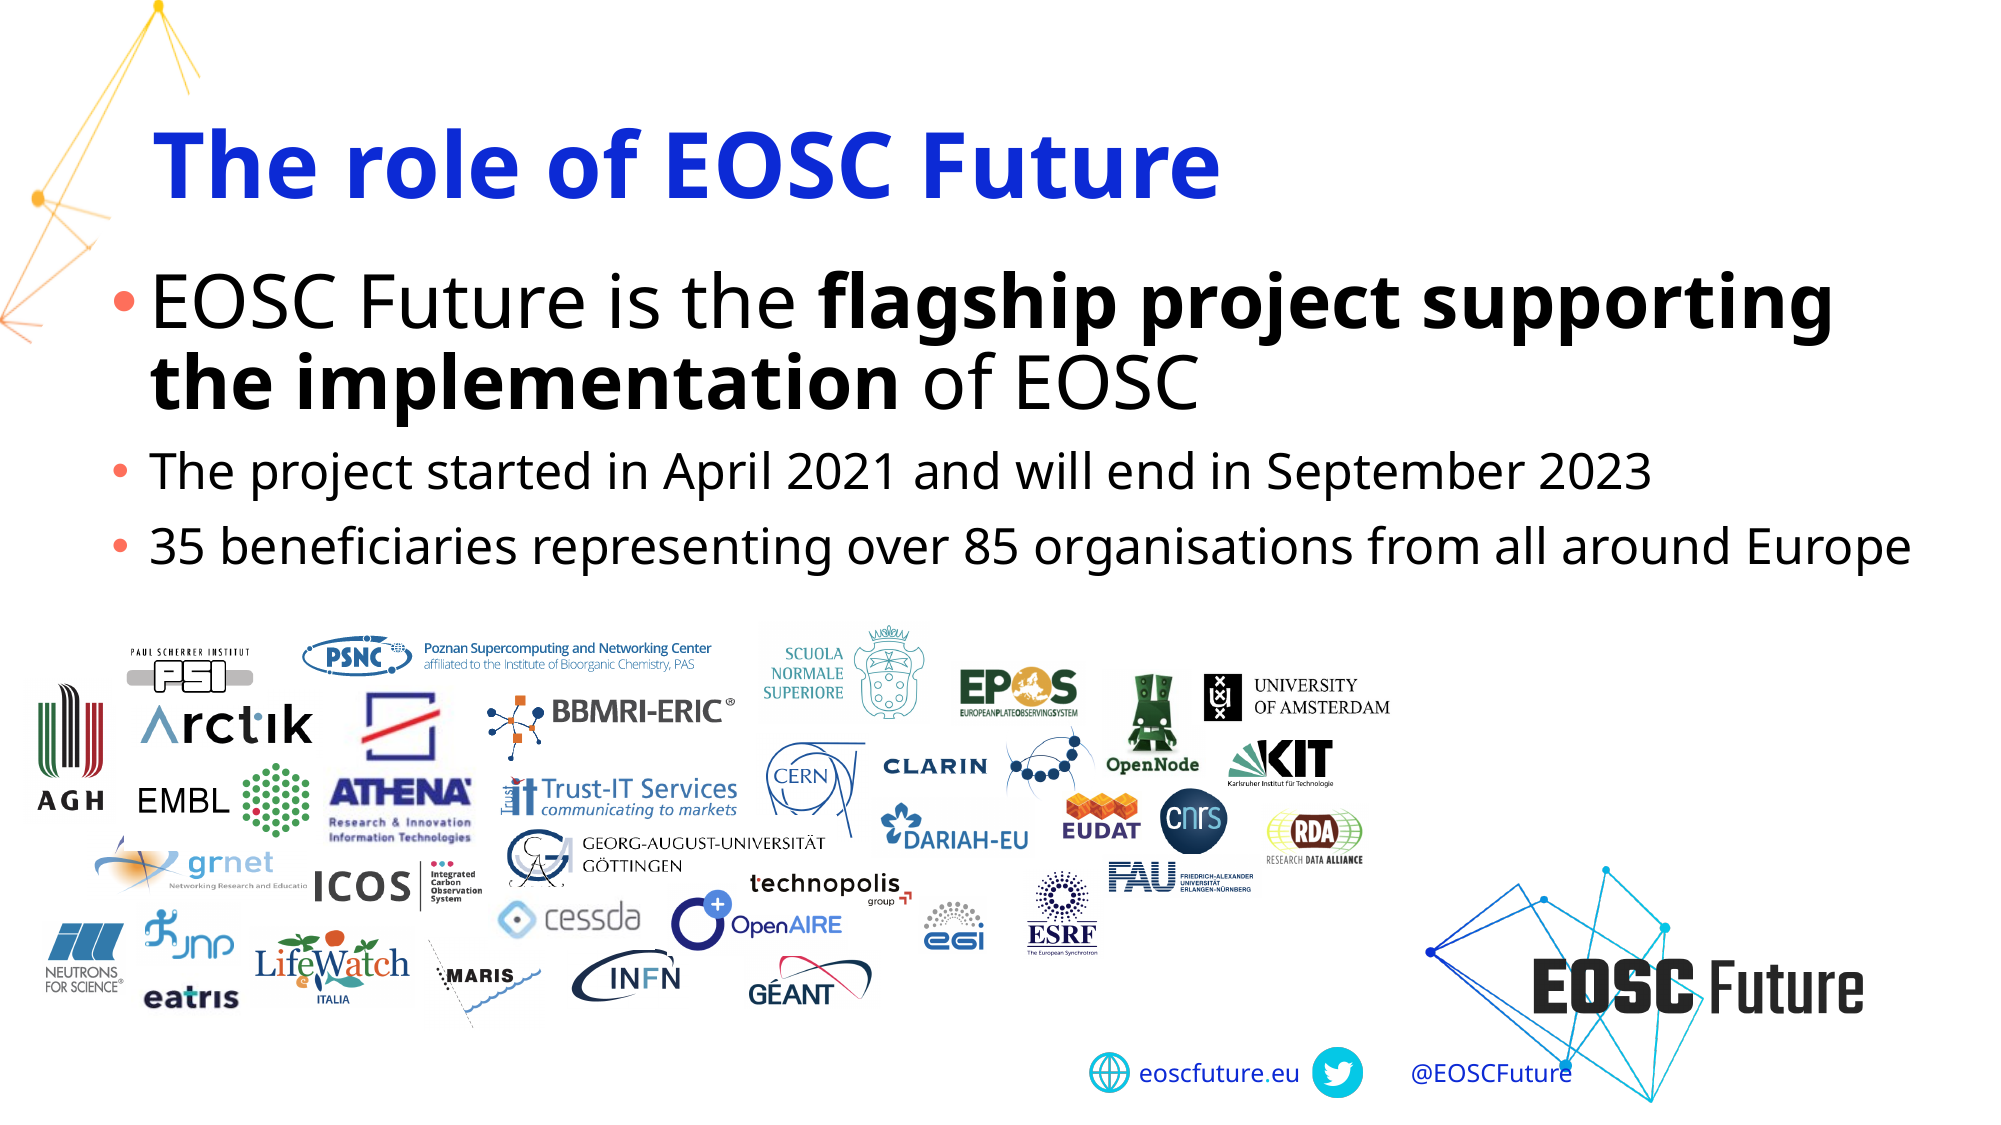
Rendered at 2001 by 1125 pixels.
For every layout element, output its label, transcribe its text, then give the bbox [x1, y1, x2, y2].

picture [131, 926, 415, 1022]
picture [1425, 968, 1863, 1103]
title The role of EOSC Future [137, 59, 1863, 256]
picture [136, 902, 241, 966]
picture [1084, 1047, 1135, 1098]
picture [42, 921, 126, 995]
picture [23, 621, 1399, 1031]
list EOSC Future is the flagship project supporting the implementation of EOSC The project started in April 2021 and will end in September 2023 35 beneficiaries representing over 85 organisations from all around Europe [96, 256, 1982, 968]
picture [1425, 1067, 1429, 1078]
